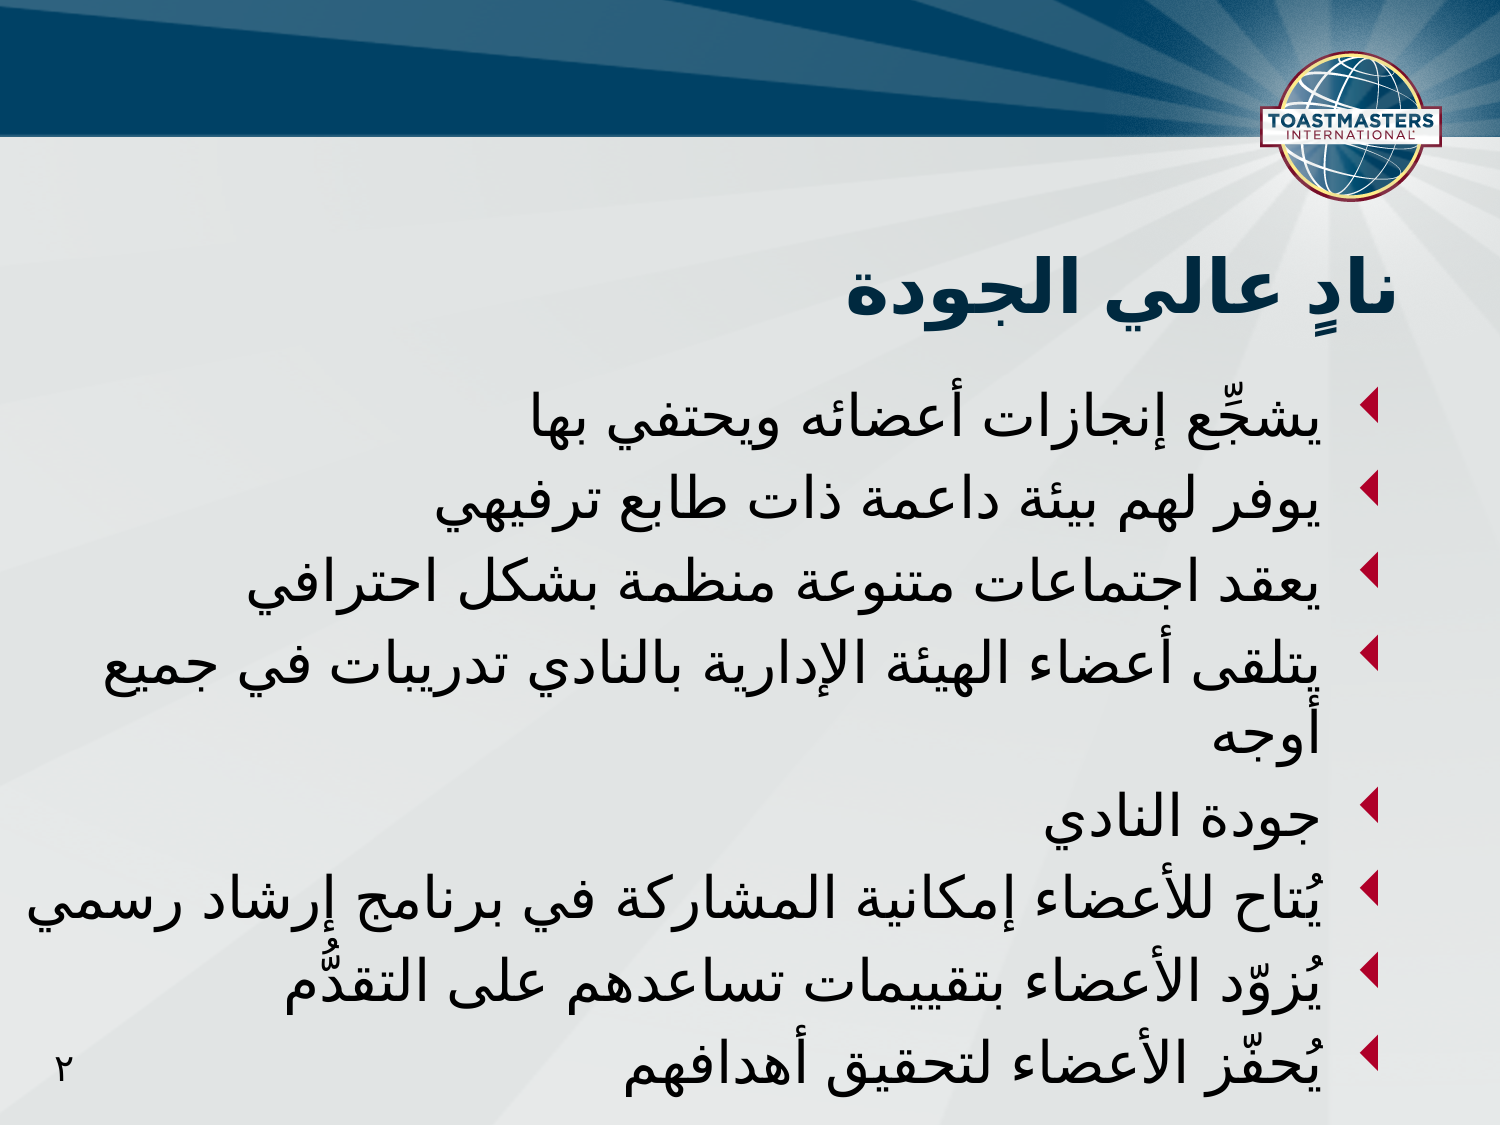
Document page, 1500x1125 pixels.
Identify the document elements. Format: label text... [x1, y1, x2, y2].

picture [0, 0, 1500, 1125]
list يشجِّع إنجازات أعضائه ويحتفي بها يوفر لهم بيئة داعمة ذات طابع ترفيهي يعقد اجتماعات متنوعة منظمة بشكل احترافي يتلقى أعضاء الهيئة الإدارية بالنادي تدريبات في جميع أوجه جودة النادي يُتاح للأعضاء إمكانية المشاركة في برنامج إرشاد رسمي يُزوّد الأعضاء بتقييمات تساعدهم على التقدُّم يُحفّز الأعضاء لتحقيق أهدافهم [0, 370, 1413, 1083]
text_box نادٍ عالي الجودة [803, 231, 1416, 337]
text_box ٢ [50, 1036, 90, 1097]
